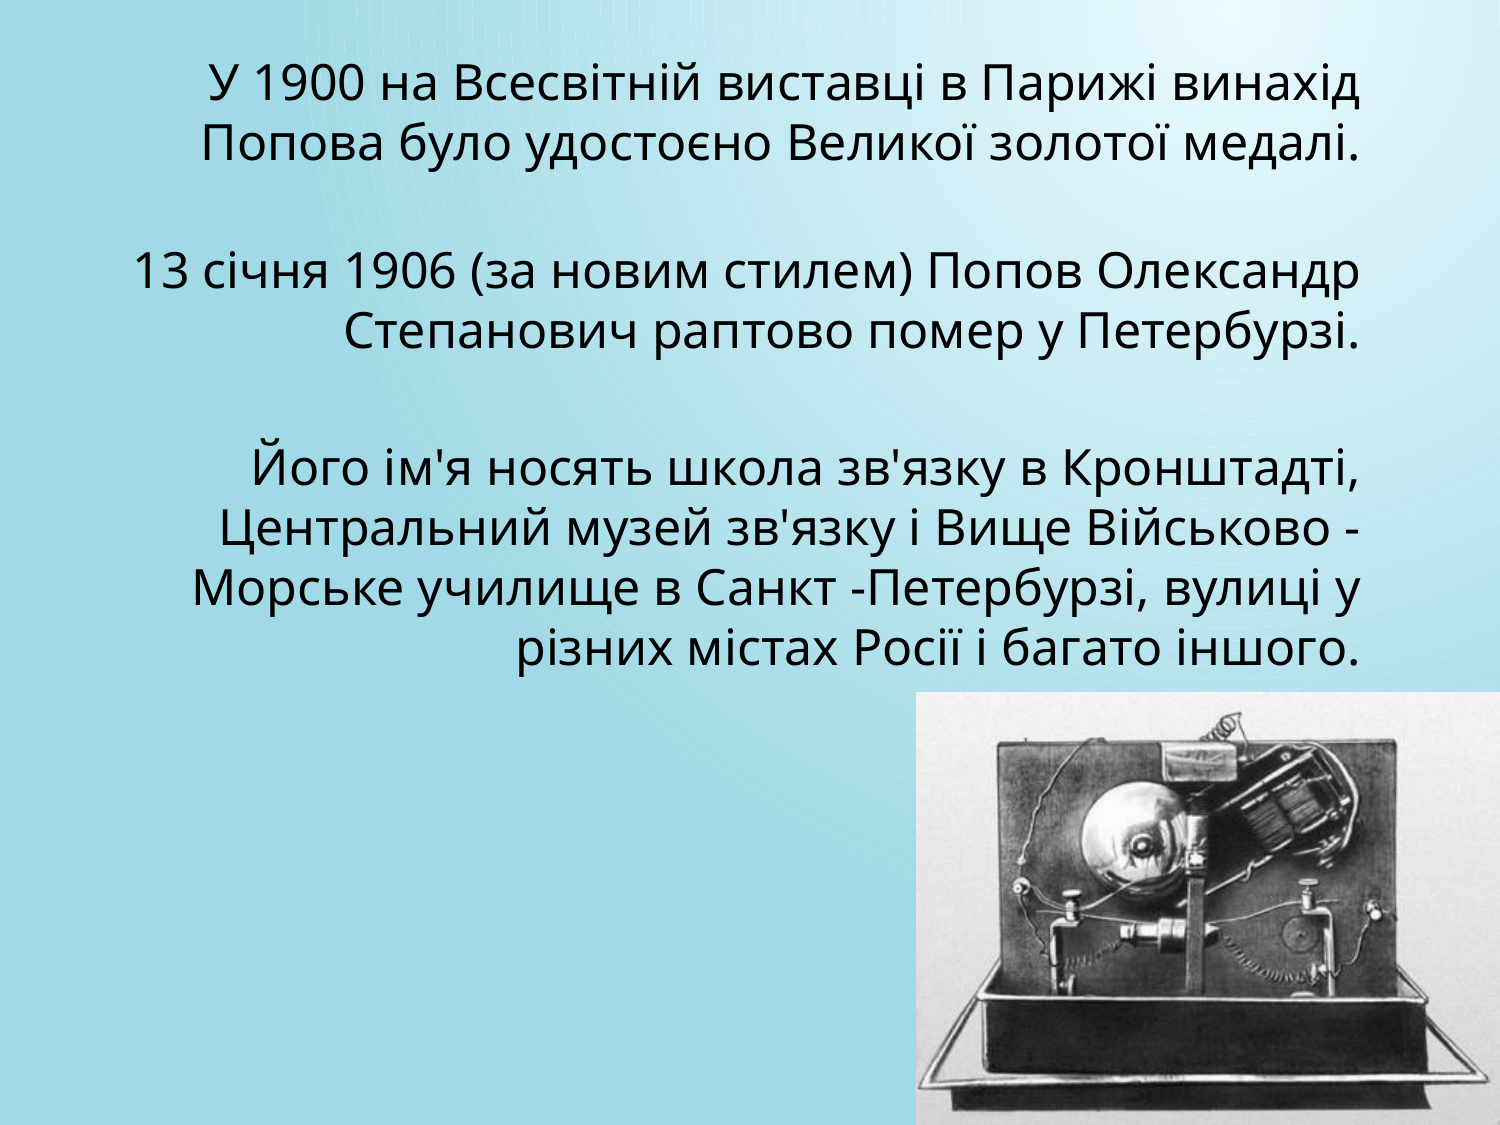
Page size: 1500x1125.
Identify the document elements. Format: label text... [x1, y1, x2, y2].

picture [915, 692, 1500, 1125]
list У 1900 на Всесвітній виставці в Парижі винахід Попова було удостоєно Великої золотої медалі. 13 січня 1906 (за новим стилем) Попов Олександр Степанович раптово помер у Петербурзі. Його ім'я носять школа зв'язку в Кронштадті, Центральний музей зв'язку і Вище Військово - Морське училище в Санкт -Петербурзі, вулиці у різних містах Росії і багато іншого. [75, 42, 1376, 764]
